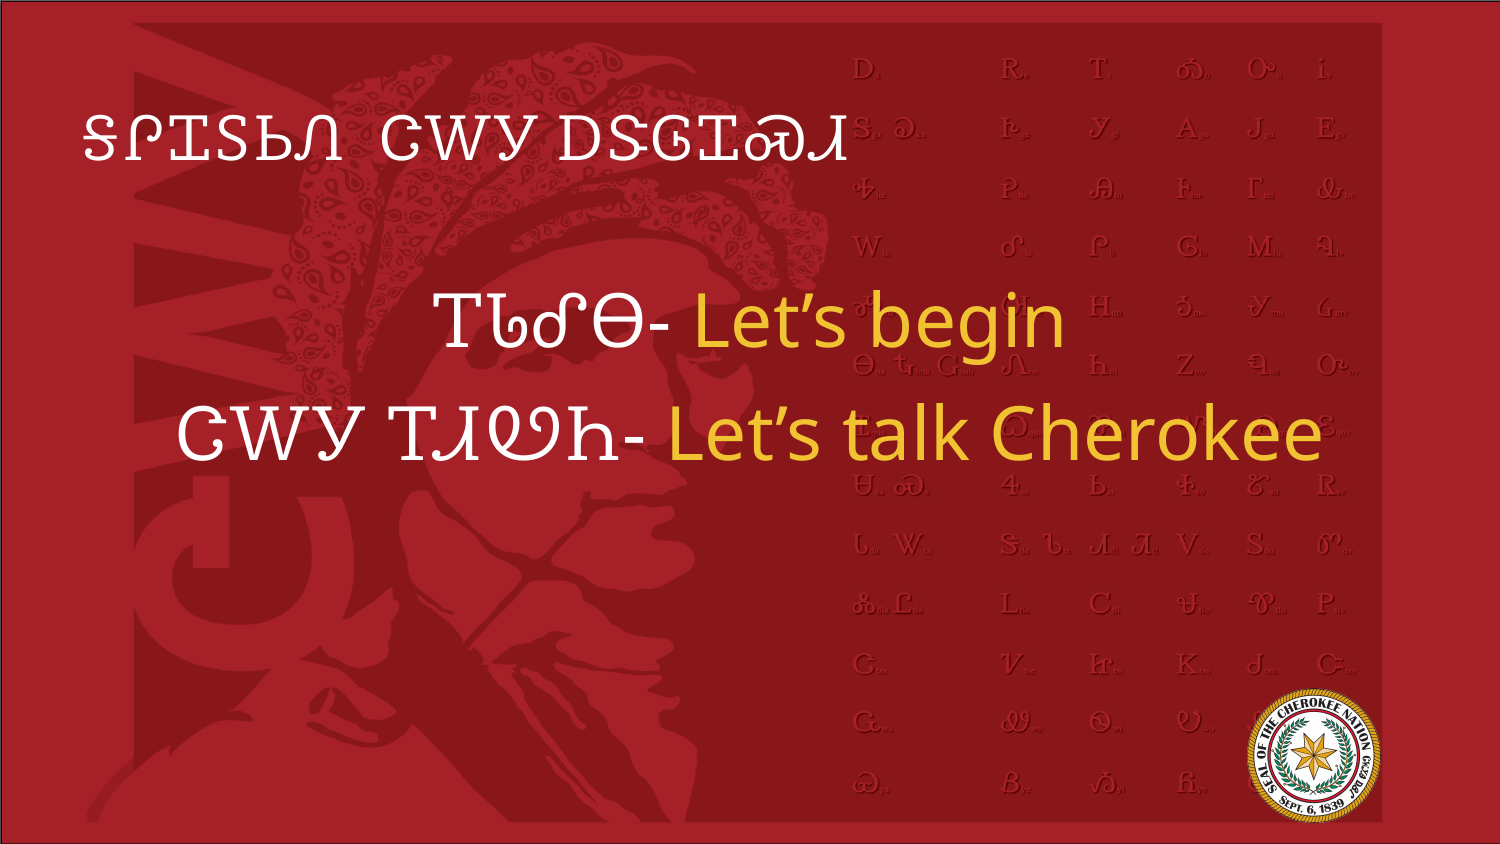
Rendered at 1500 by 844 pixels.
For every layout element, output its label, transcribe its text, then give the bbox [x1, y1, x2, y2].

list ᎢᏓᎴᎾ- Let’s begin [63, 244, 1437, 356]
title ᎦᎵᏆᏚᏏᏁ ᏣᎳᎩ ᎠᏕᎶᏆᏍᏗ [63, 75, 1437, 188]
list ᏣᎳᎩ ᎢᏗᏬᏂ- Let’s talk Cherokee [63, 356, 1437, 470]
picture [0, 0, 1500, 844]
